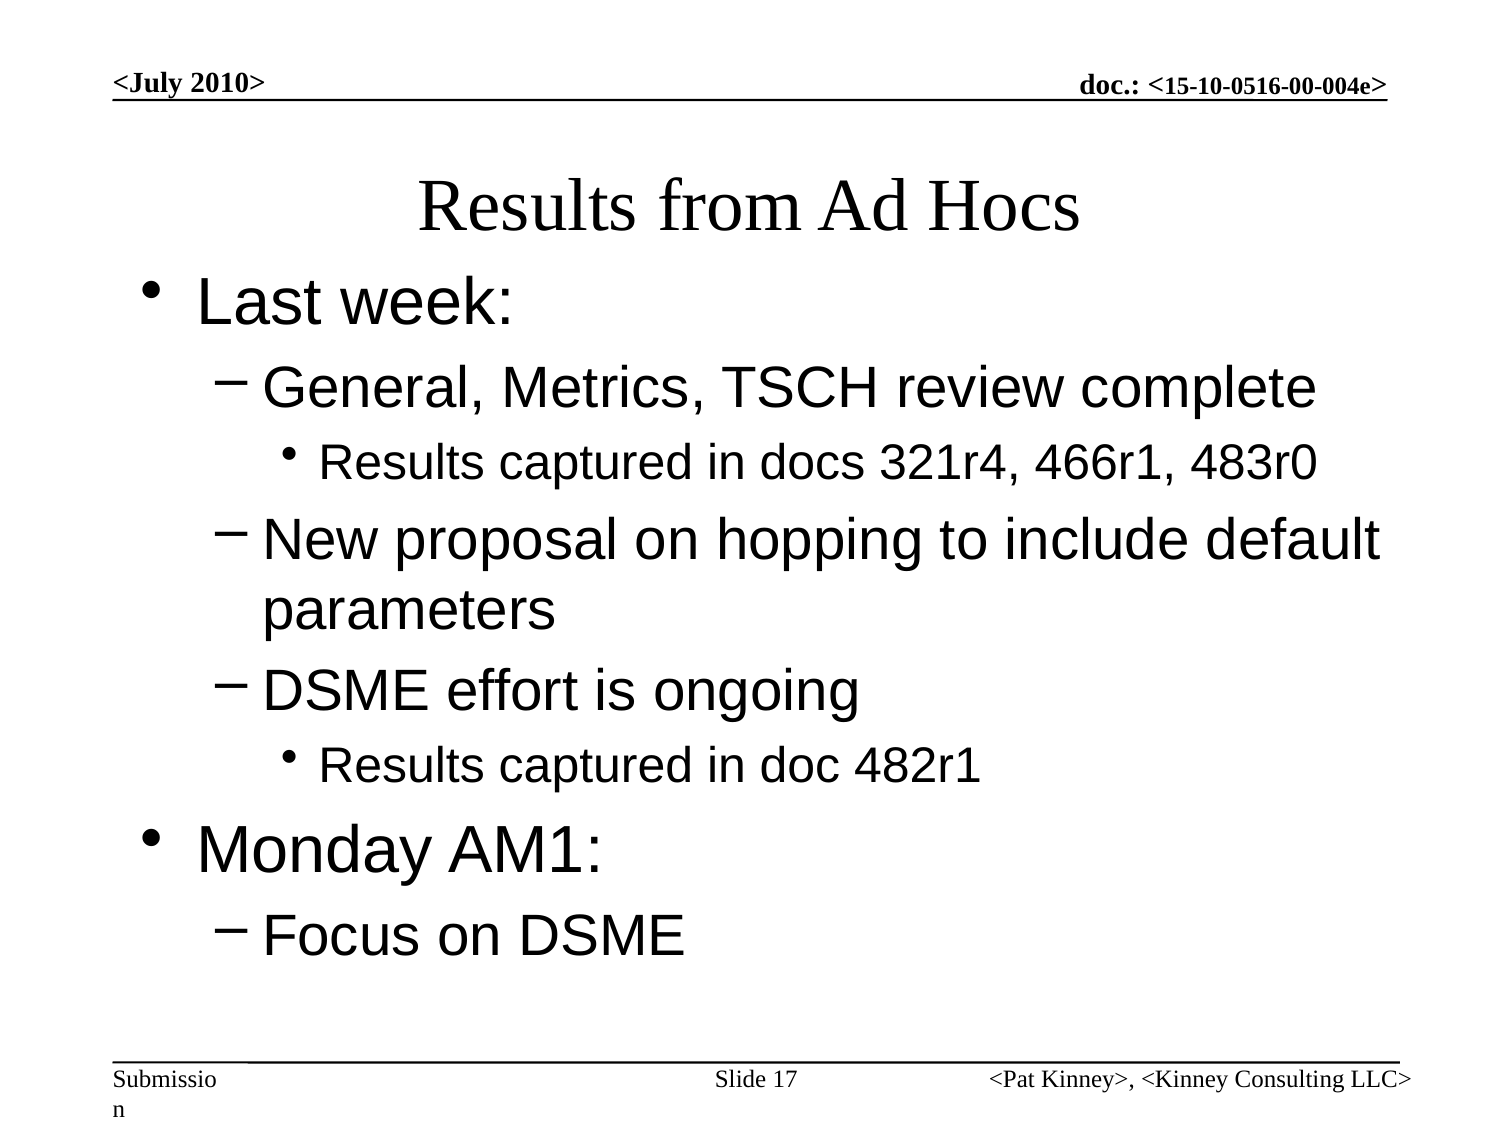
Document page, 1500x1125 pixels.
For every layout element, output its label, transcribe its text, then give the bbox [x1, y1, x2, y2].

footer <Pat Kinney>, <Kinney Consulting LLC> [899, 1061, 1413, 1093]
list Last week: General, Metrics, TSCH review complete Results captured in docs 321r4, 466r1, 483r0 New proposal on hopping to include default parameters DSME effort is ongoing Results captured in doc 482r1 Monday AM1: Focus on DSME [124, 249, 1401, 926]
slide_number Slide 17 [712, 1061, 800, 1093]
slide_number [112, 62, 376, 99]
title Results from Ad Hocs [112, 112, 1388, 288]
